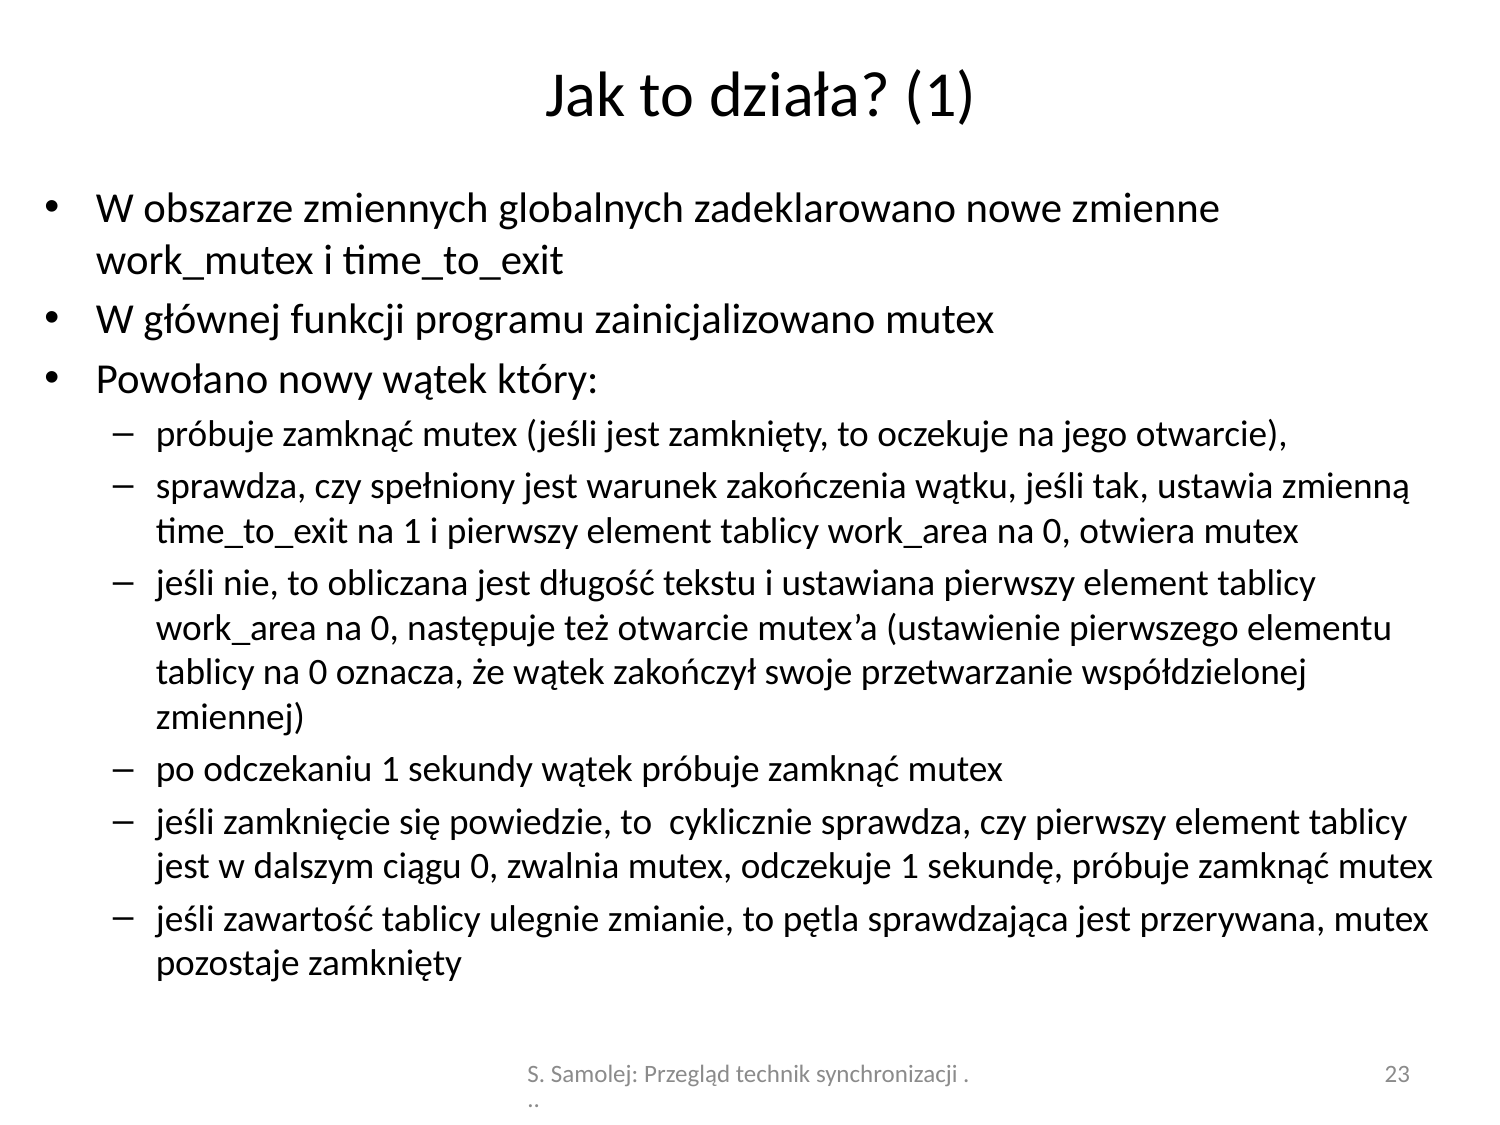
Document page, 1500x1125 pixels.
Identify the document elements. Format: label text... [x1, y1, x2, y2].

list W obszarze zmiennych globalnych zadeklarowano nowe zmienne work_mutex i time_to_exit W głównej funkcji programu zainicjalizowano mutex Powołano nowy wątek który: próbuje zamknąć mutex (jeśli jest zamknięty, to oczekuje na jego otwarcie), sprawdza, czy spełniony jest warunek zakończenia wątku, jeśli tak, ustawia zmienną time_to_exit na 1 i pierwszy element tablicy work_area na 0, otwiera mutex jeśli nie, to obliczana jest długość tekstu i ustawiana pierwszy element tablicy work_area na 0, następuje też otwarcie mutex’a (ustawienie pierwszego elementu tablicy na 0 oznacza, że wątek zakończył swoje przetwarzanie współdzielonej zmiennej) po odczekaniu 1 sekundy wątek próbuje zamknąć mutex jeśli zamknięcie się powiedzie, to cyklicznie sprawdza, czy pierwszy element tablicy jest w dalszym ciągu 0, zwalnia mutex, odczekuje 1 sekundę, próbuje zamknąć mutex jeśli zawartość tablicy ulegnie zmianie, to pętla sprawdzająca jest przerywana, mutex pozostaje zamknięty [29, 172, 1459, 1059]
title Jak to działa? (1) [75, 45, 1447, 138]
footer S. Samolej: Przegląd technik synchronizacji ... [512, 1042, 988, 1103]
slide_number 23 [1074, 1042, 1425, 1103]
